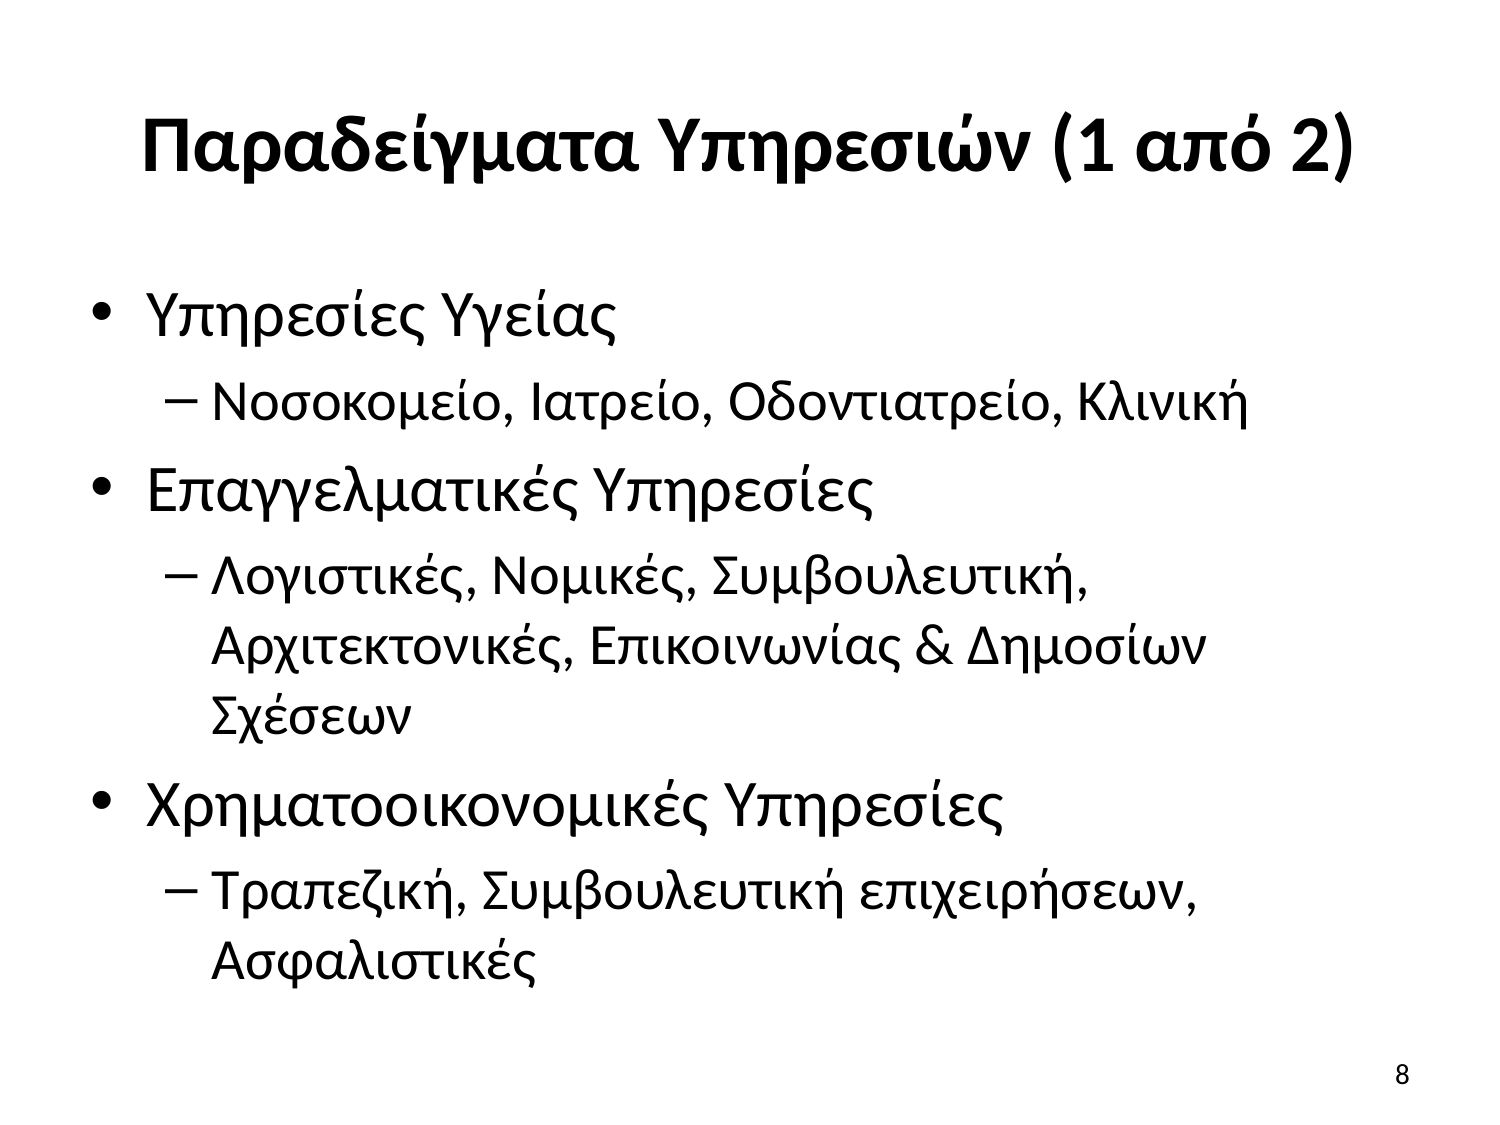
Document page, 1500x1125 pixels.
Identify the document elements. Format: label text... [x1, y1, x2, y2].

slide_number 8 [1074, 1042, 1425, 1103]
list Υπηρεσίες Υγείας Νοσοκομείο, Ιατρείο, Οδοντιατρείο, Κλινική Επαγγελματικές Υπηρεσίες Λογιστικές, Νομικές, Συμβουλευτική, Αρχιτεκτονικές, Επικοινωνίας & Δημοσίων Σχέσεων Χρηματοοικονομικές Υπηρεσίες Τραπεζική, Συμβουλευτική επιχειρήσεων, Ασφαλιστικές [75, 262, 1425, 1005]
title Παραδείγματα Υπηρεσιών (1 από 2) [75, 45, 1425, 233]
